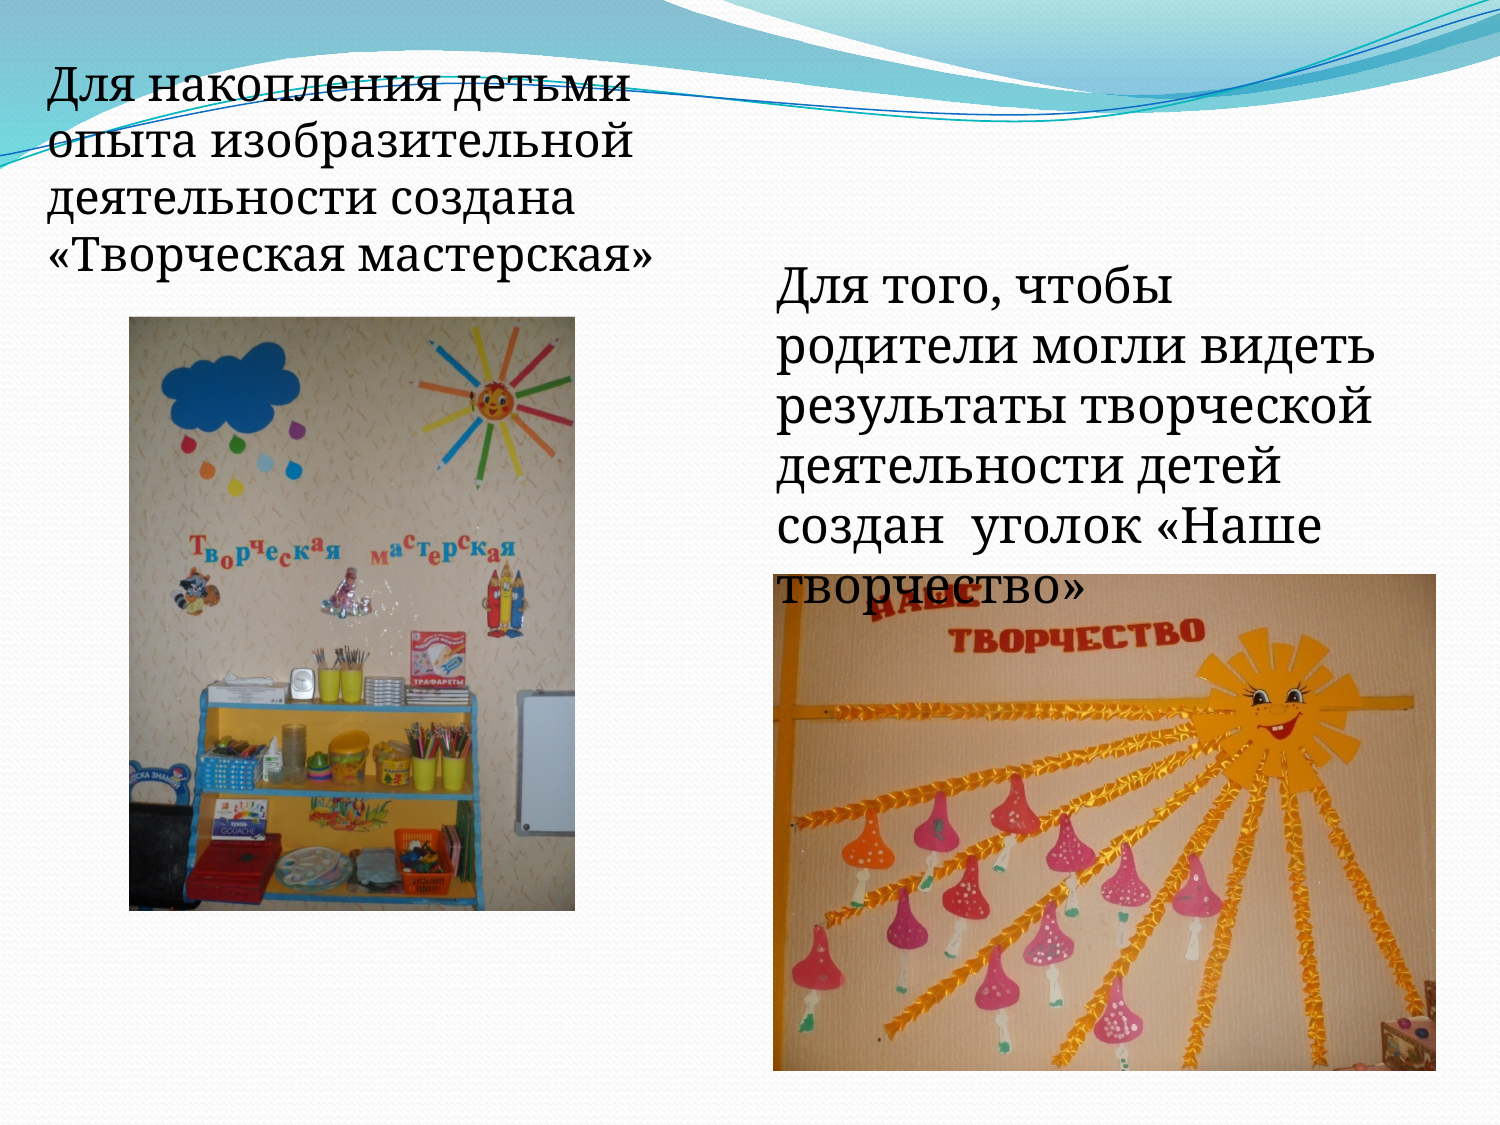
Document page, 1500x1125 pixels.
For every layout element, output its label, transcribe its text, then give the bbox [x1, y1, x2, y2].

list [54, 390, 649, 837]
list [773, 573, 1437, 1072]
picture [129, 848, 575, 910]
title Для накопления детьми опыта изобразительной деятельности создана «Творческая мастерская» [46, 45, 774, 282]
text_box Для того, чтобы родители могли видеть результаты творческой деятельности детей создан уголок «Наше творчество» [761, 246, 1418, 621]
picture [129, 317, 575, 390]
